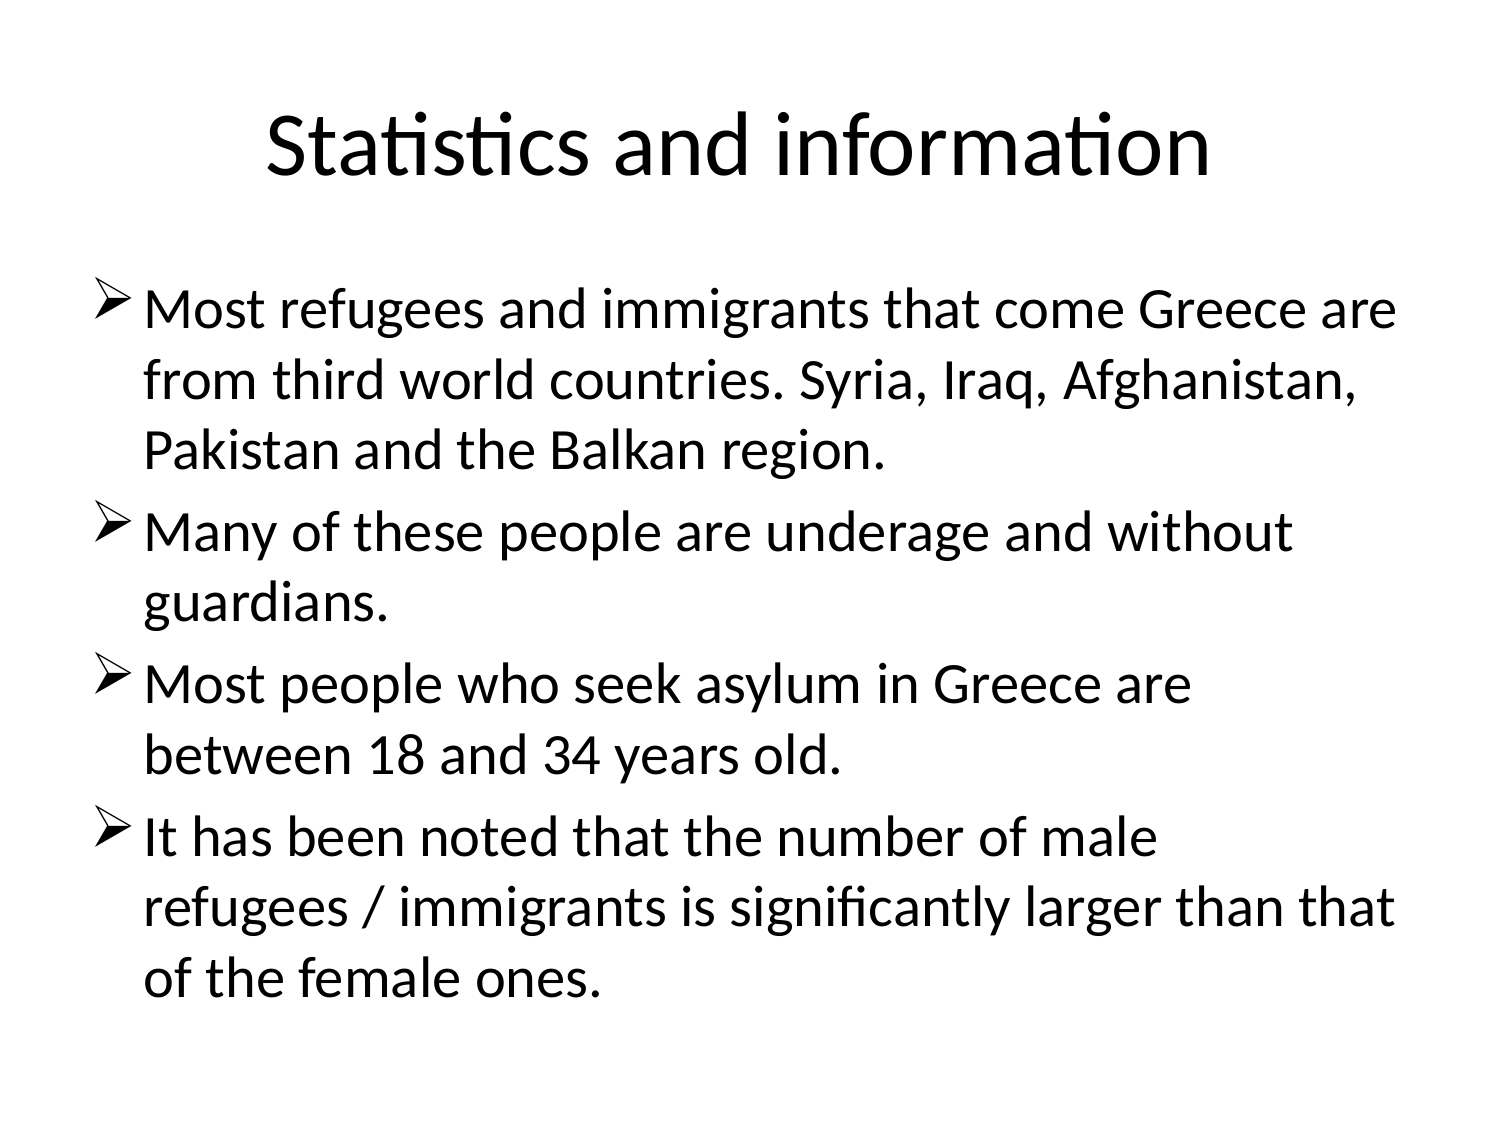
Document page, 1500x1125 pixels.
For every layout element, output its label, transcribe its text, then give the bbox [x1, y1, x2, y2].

title Statistics and information [75, 45, 1425, 233]
list Most refugees and immigrants that come Greece are from third world countries. Syria, Iraq, Afghanistan, Pakistan and the Balkan region. Many of these people are underage and without guardians. Most people who seek asylum in Greece are between 18 and 34 years old. It has been noted that the number of male refugees / immigrants is significantly larger than that of the female ones. [75, 262, 1425, 1024]
